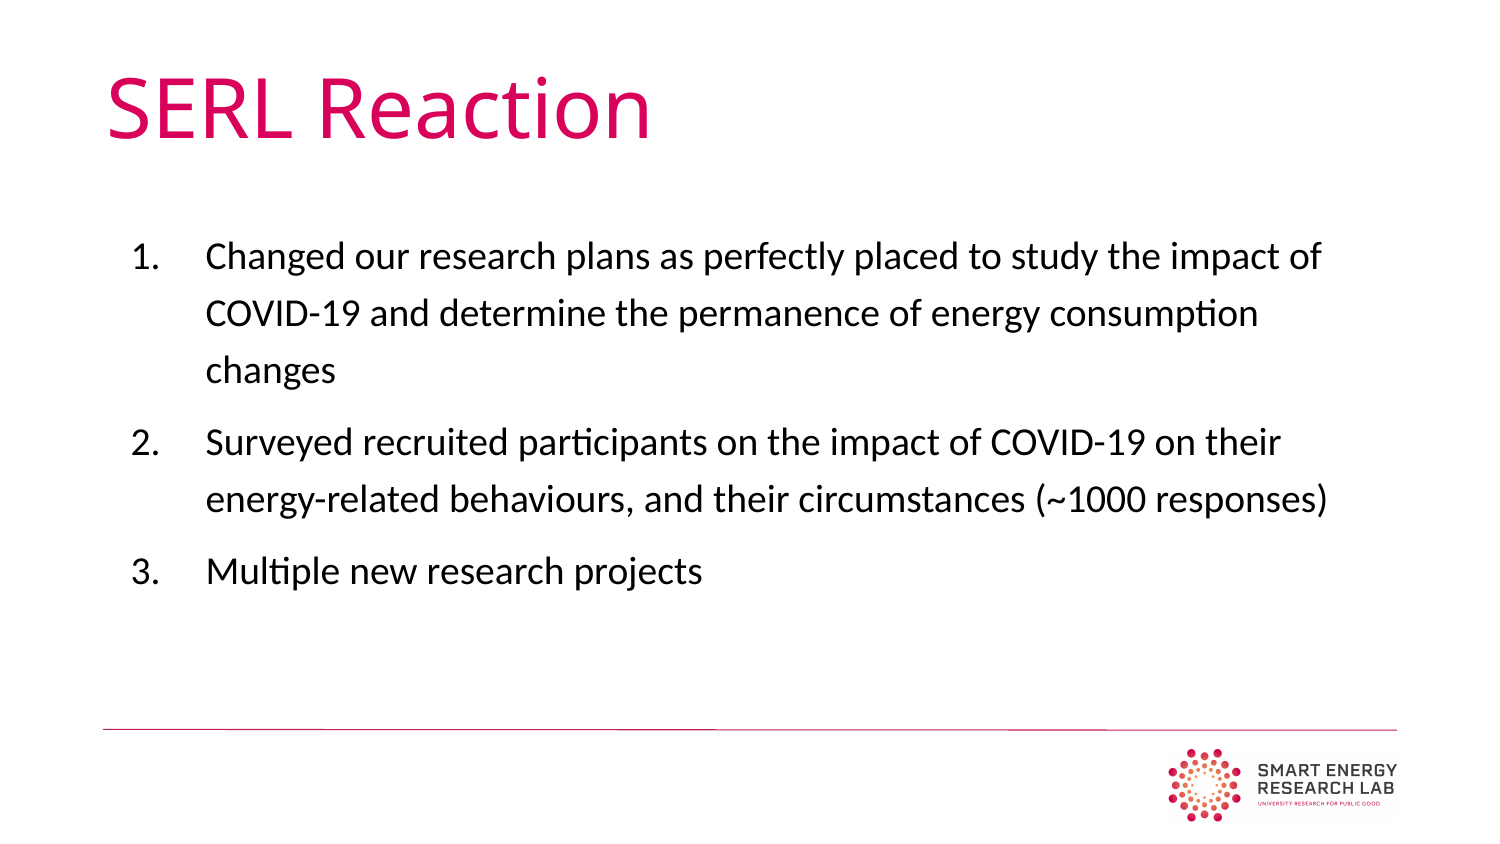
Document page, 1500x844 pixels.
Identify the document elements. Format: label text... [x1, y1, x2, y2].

picture [1168, 749, 1397, 822]
list Changed our research plans as perfectly placed to study the impact of COVID-19 and determine the permanence of energy consumption changes Surveyed recruited participants on the impact of COVID-19 on their energy-related behaviours, and their circumstances (~1000 responses) Multiple new research projects [115, 212, 1390, 657]
text_box SERL Reaction [92, 47, 843, 163]
